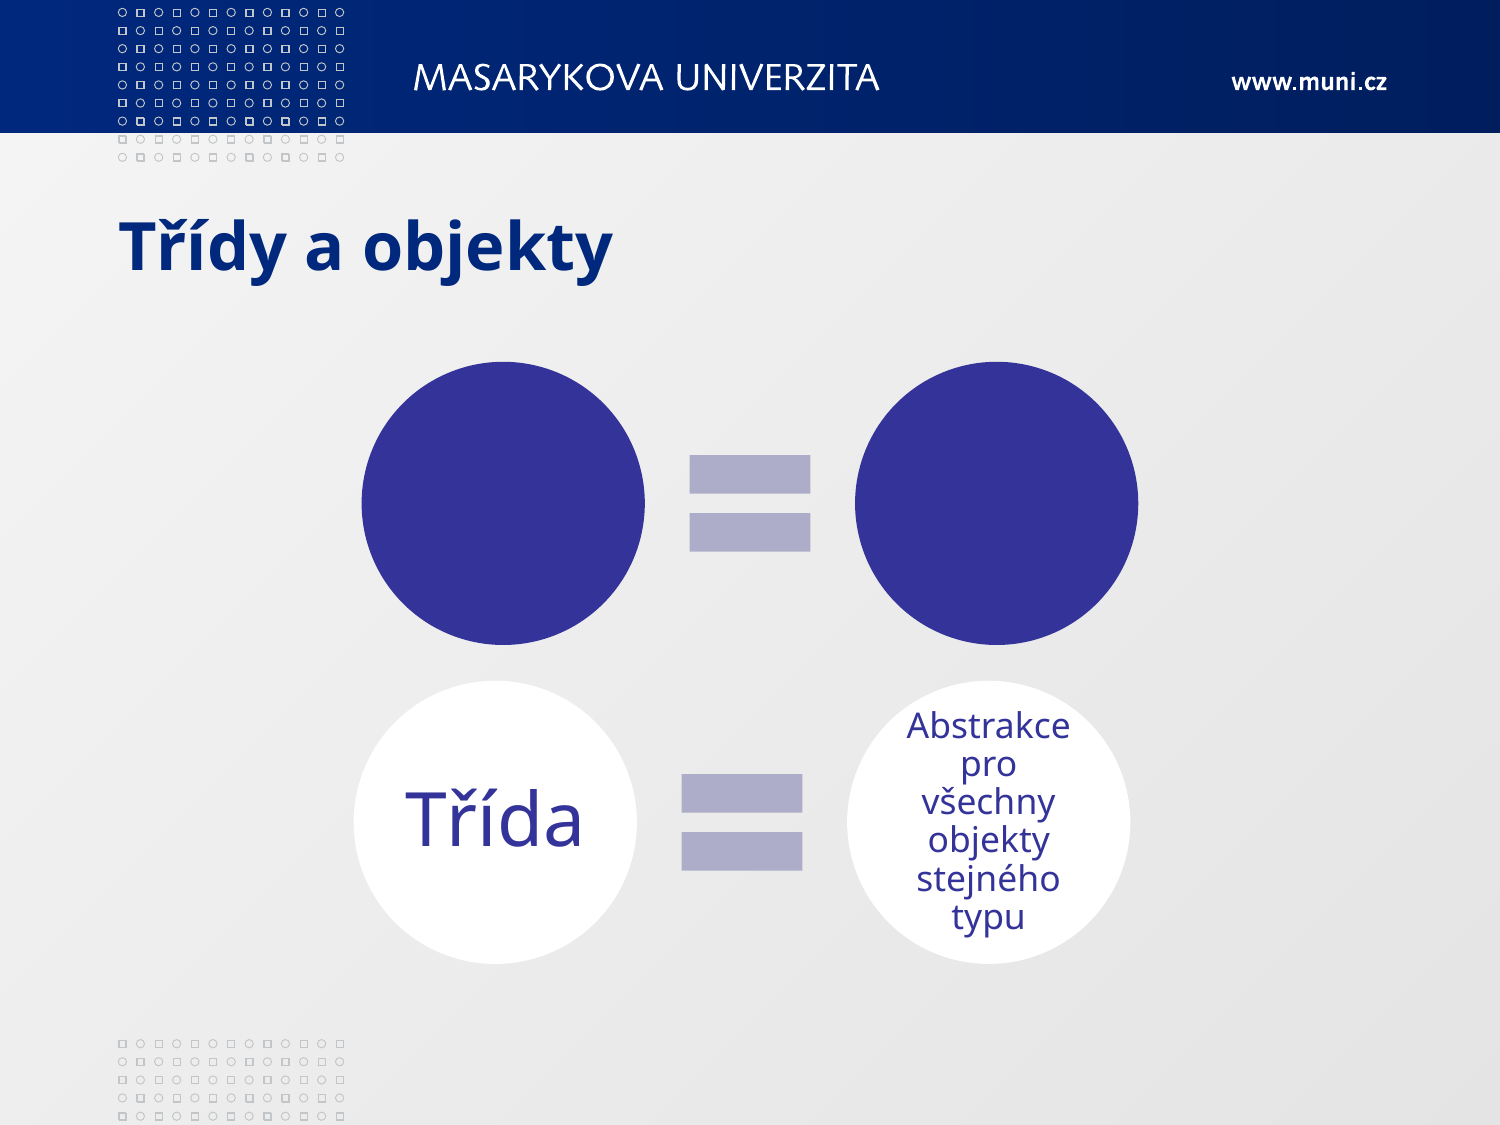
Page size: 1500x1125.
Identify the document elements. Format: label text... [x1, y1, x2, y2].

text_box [249, 361, 1251, 646]
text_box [241, 680, 1243, 965]
title Třídy a objekty [117, 184, 1403, 292]
